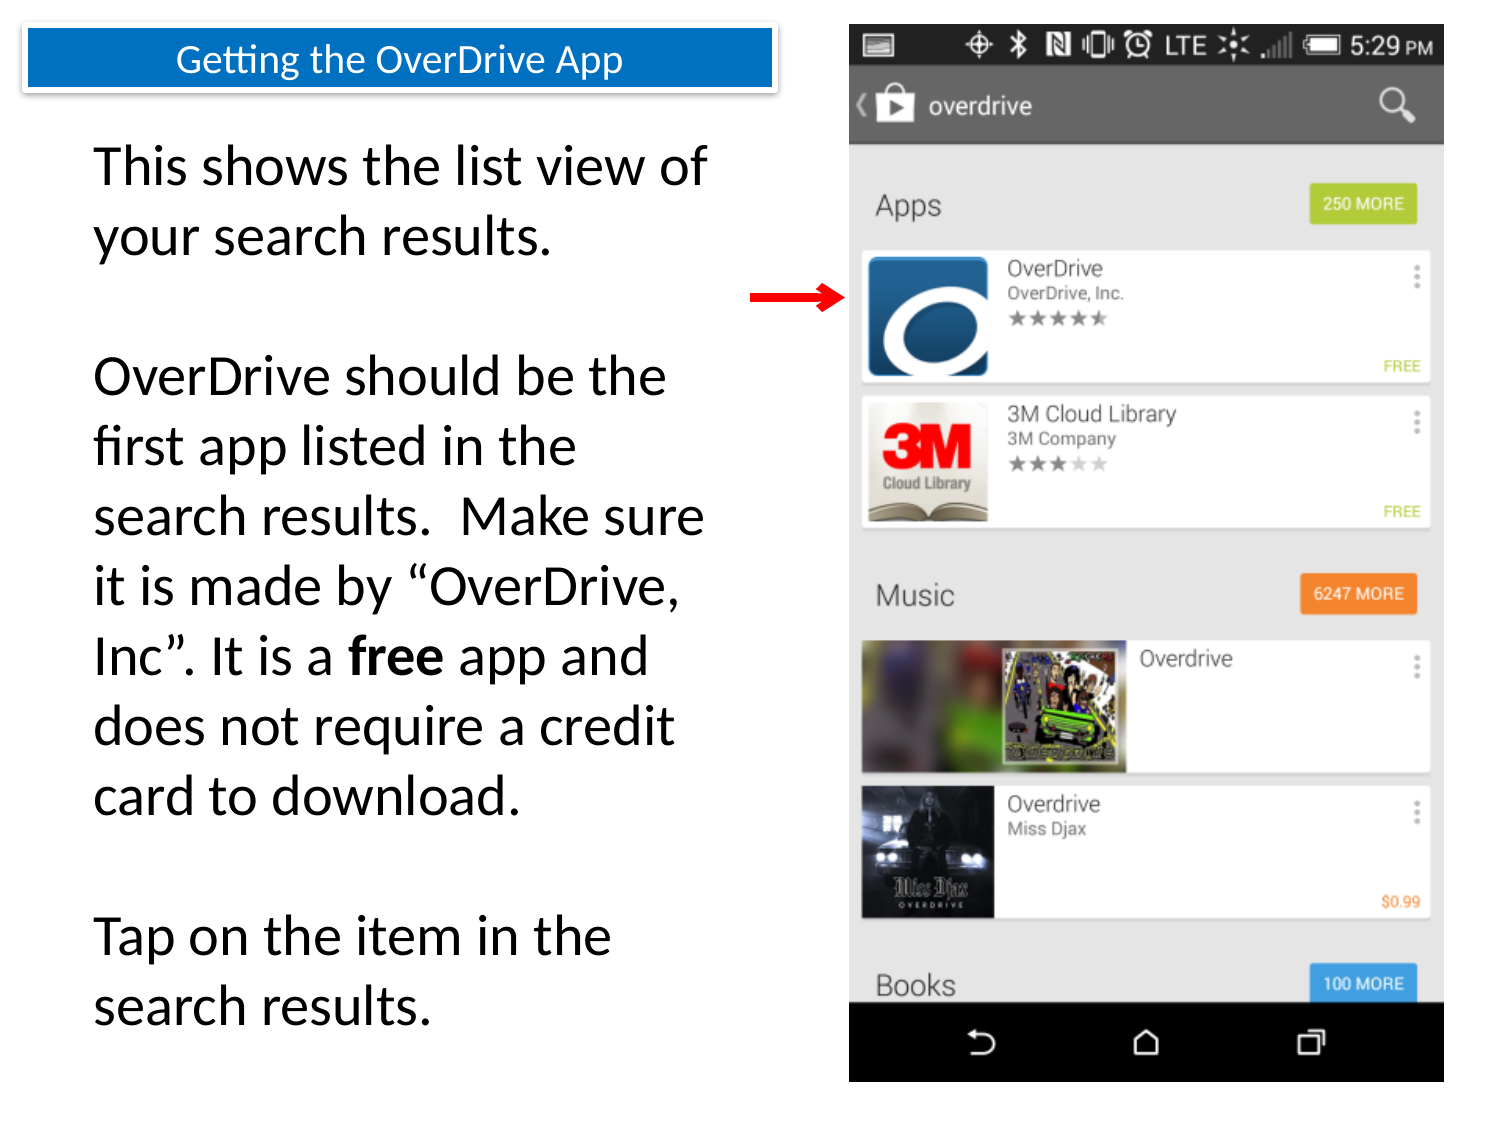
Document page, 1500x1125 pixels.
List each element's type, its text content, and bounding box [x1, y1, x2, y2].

text_box This shows the list view of your search results. OverDrive should be the first app listed in the search results. Make sure it is made by “OverDrive, Inc”. It is a free app and does not require a credit card to download. Tap on the item in the search results. [78, 120, 729, 1045]
picture [849, 24, 1444, 1082]
text_box Getting the OverDrive App [22, 22, 778, 93]
